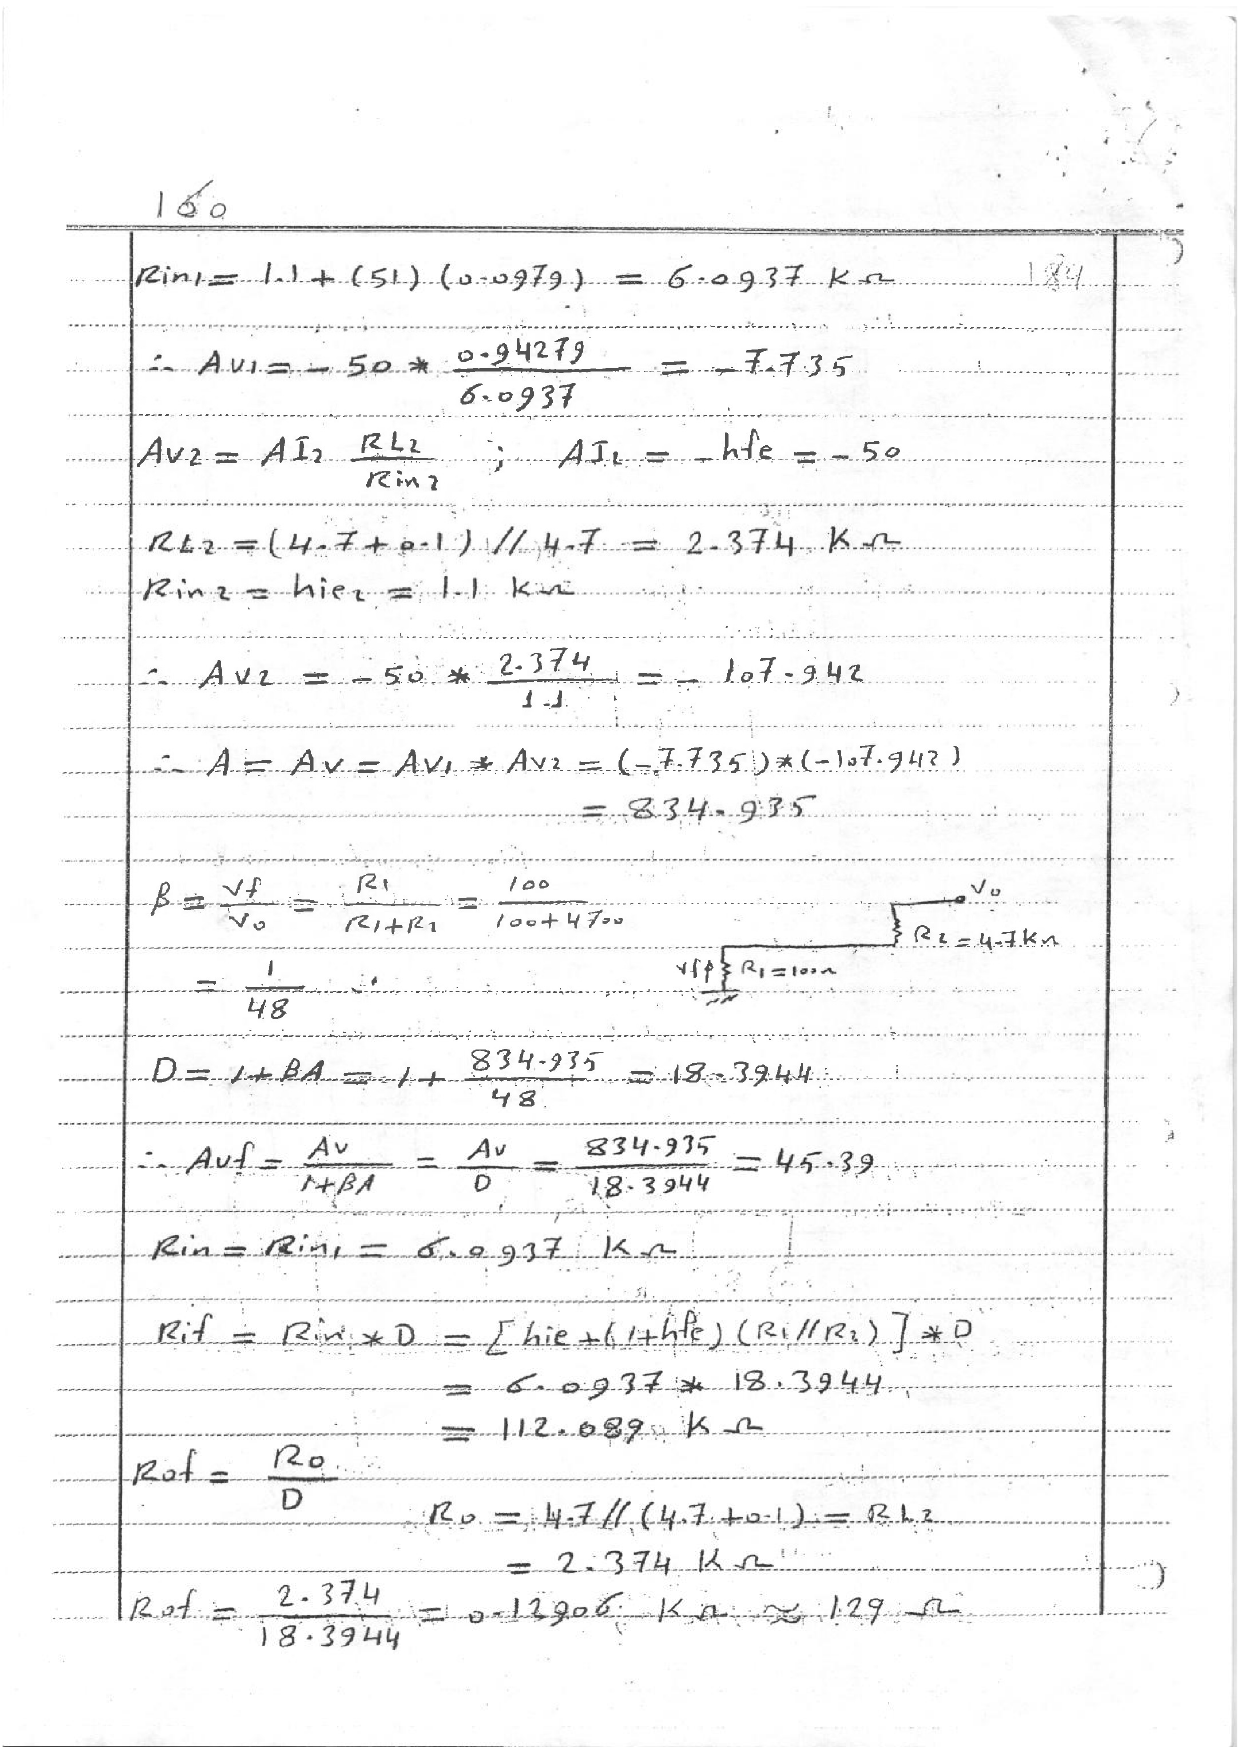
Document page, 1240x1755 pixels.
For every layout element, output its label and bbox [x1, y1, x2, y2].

text_box [128, 308, 1108, 1107]
text_box [2, 6, 1238, 1747]
